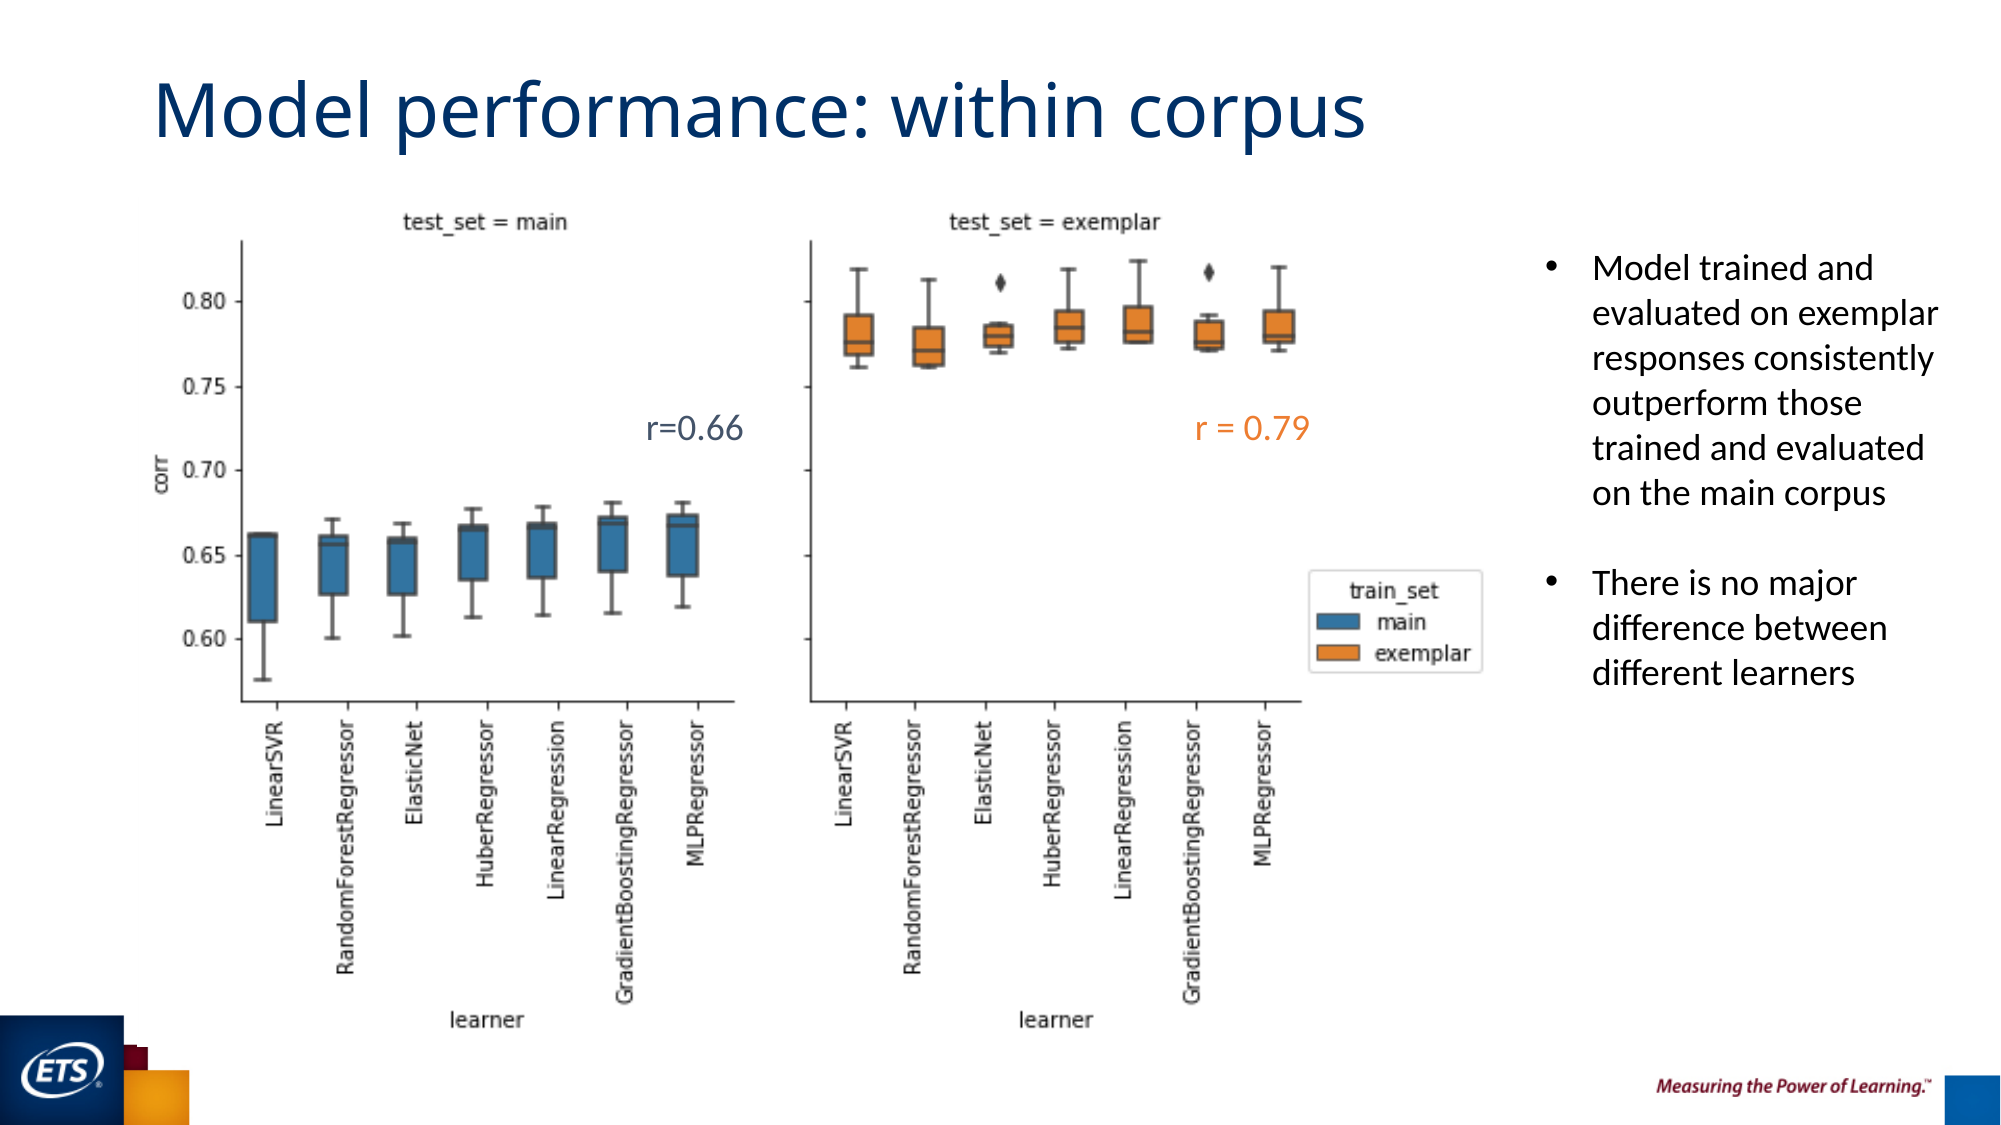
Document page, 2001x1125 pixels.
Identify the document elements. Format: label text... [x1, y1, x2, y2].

title Model performance: within corpus [137, 29, 1863, 198]
text_box Model trained and evaluated on exemplar responses consistently outperform those trained and evaluated on the main corpus There is no major difference between different learners [1530, 235, 1967, 701]
picture [0, 0, 2001, 1125]
